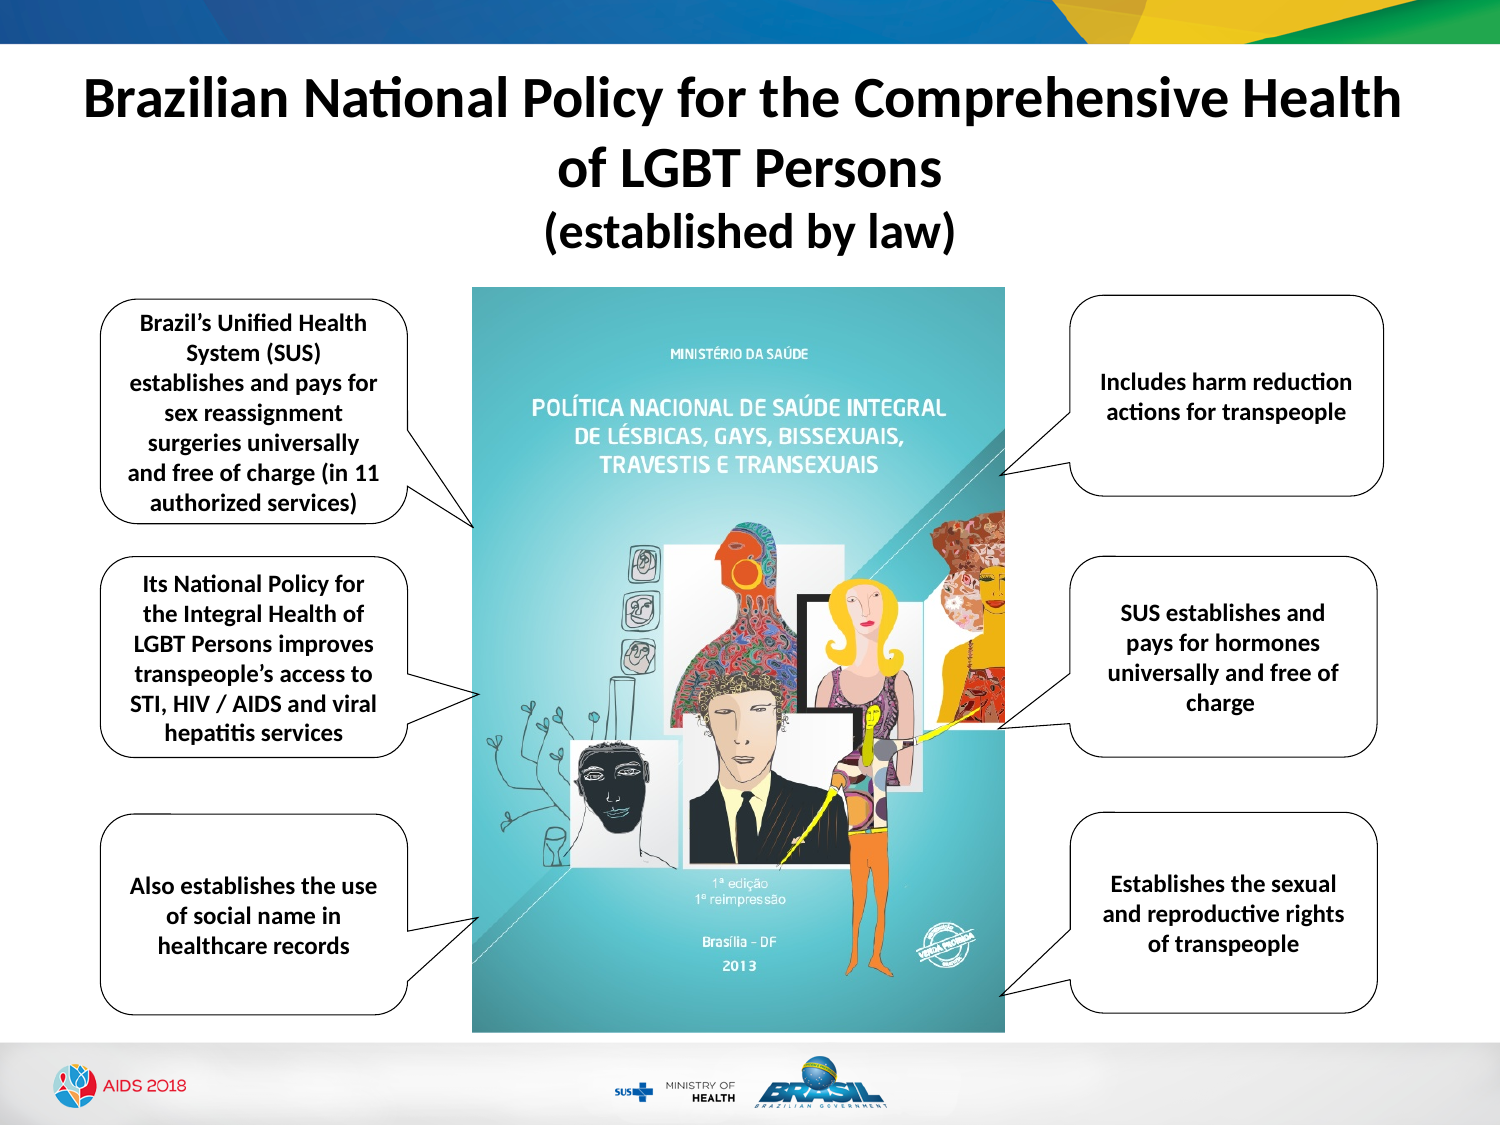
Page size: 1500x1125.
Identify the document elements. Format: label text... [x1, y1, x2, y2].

text_box Establishes the sexual and reproductive rights of transpeople [1005, 811, 1378, 1014]
text_box Also establishes the use of social name in healthcare records [99, 813, 472, 1016]
text_box Its National Policy for the Integral Health of LGBT Persons improves transpeople’s access to STI, HIV / AIDS and viral hepatitis services [99, 556, 472, 759]
text_box Brazil’s Unified Health System (SUS) establishes and pays for sex reassignment surgeries universally and free of charge (in 11 authorized services) [99, 298, 472, 528]
picture [0, 0, 1500, 51]
text_box SUS establishes and pays for hormones universally and free of charge [1005, 555, 1378, 758]
text_box Brazilian National Policy for the Comprehensive Health of LGBT Persons (established by law) [0, 51, 1500, 267]
picture [0, 267, 1500, 1125]
text_box Includes harm reduction actions for transpeople [1005, 294, 1385, 497]
